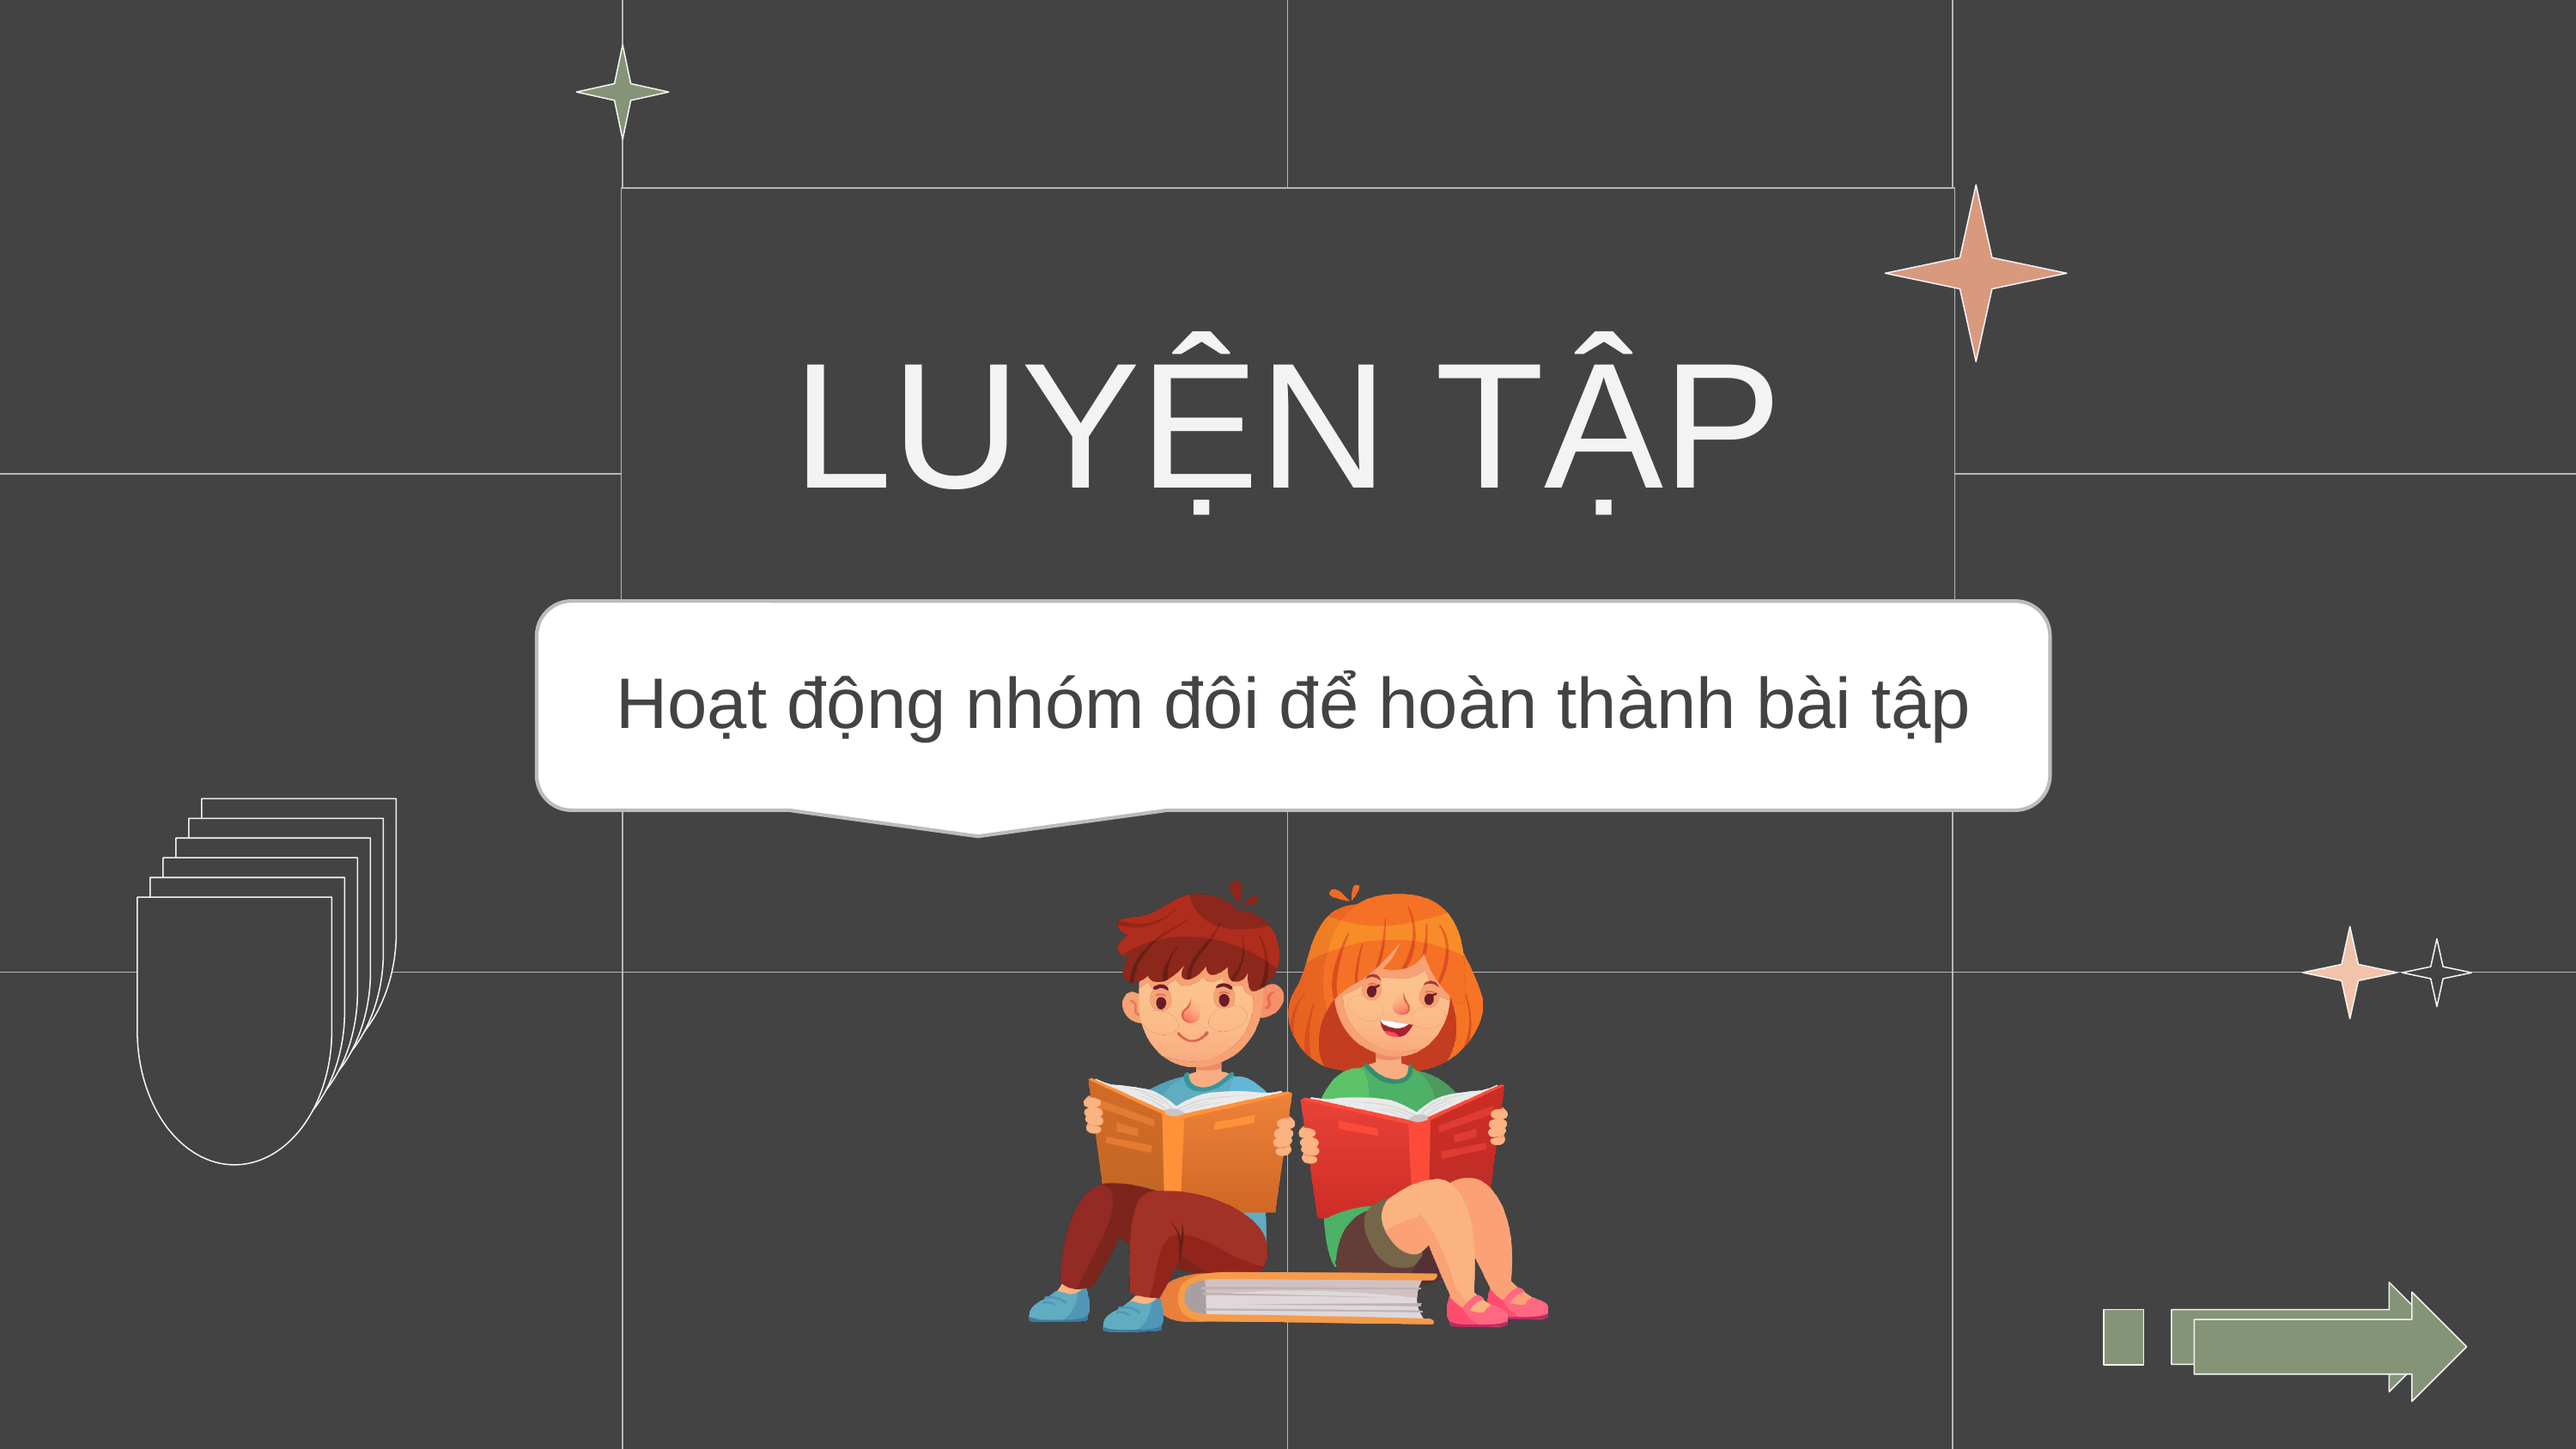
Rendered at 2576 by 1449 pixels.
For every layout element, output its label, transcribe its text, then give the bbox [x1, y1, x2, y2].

title LUYỆN TẬP [621, 187, 1955, 599]
picture [1028, 876, 1549, 1333]
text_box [536, 600, 2054, 811]
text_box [118, 820, 416, 1143]
text_box [1885, 185, 2067, 362]
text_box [2103, 1282, 2467, 1402]
